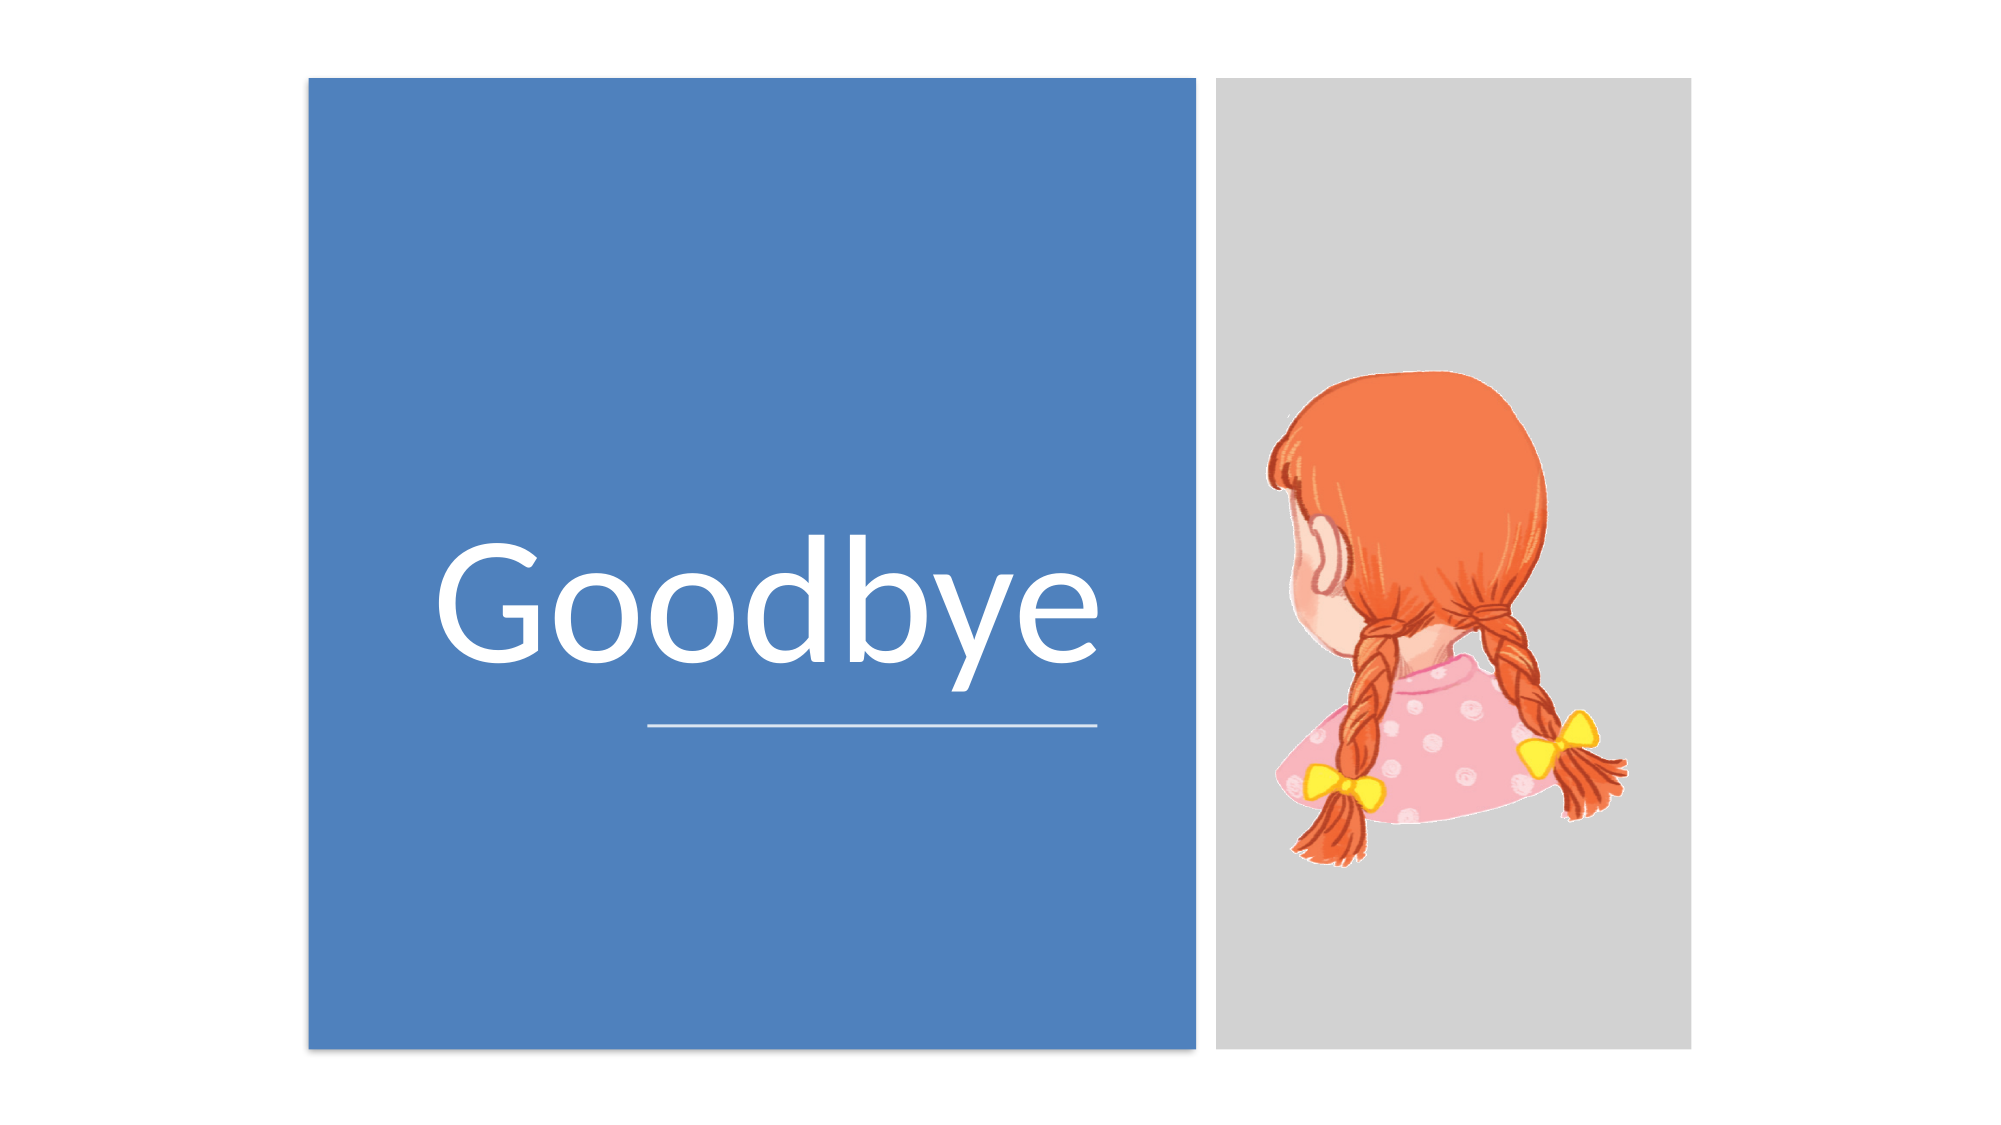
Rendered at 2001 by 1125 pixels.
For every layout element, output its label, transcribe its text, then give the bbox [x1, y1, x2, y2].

picture [1241, 362, 1645, 876]
title Goodbye [387, 208, 1121, 707]
text_box [308, 77, 1197, 1050]
text_box [1214, 76, 1693, 1051]
